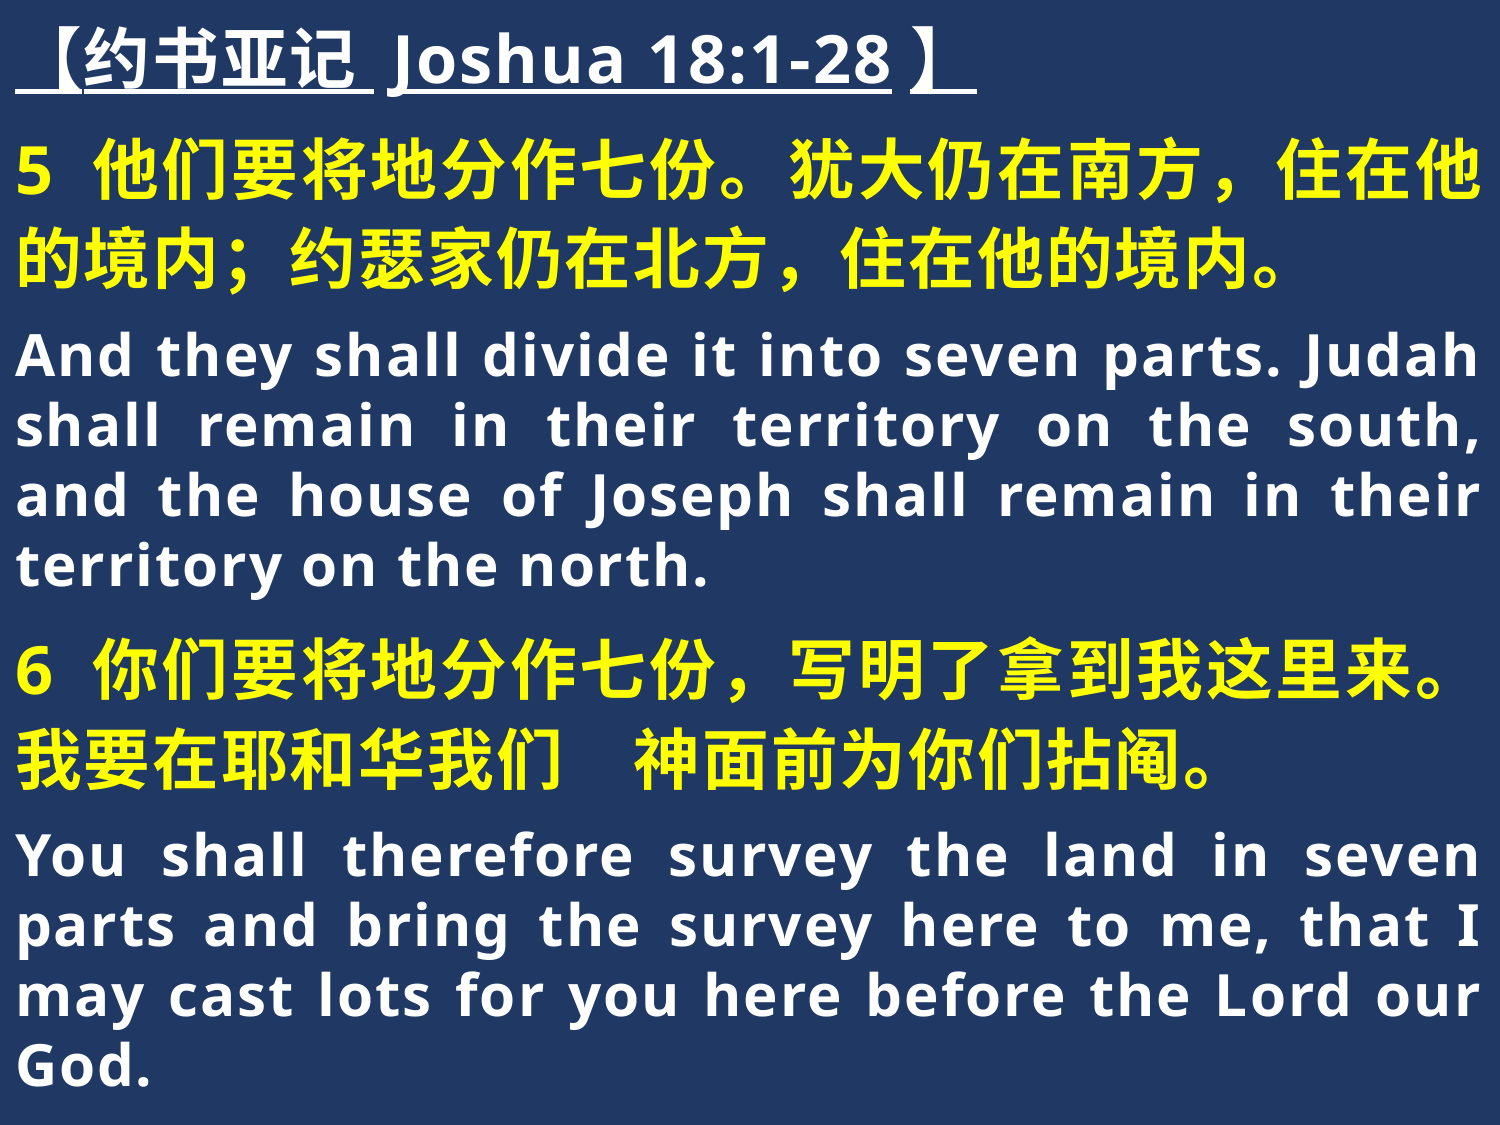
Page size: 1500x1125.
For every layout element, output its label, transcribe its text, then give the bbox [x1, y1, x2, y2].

list 【约书亚记 Joshua 18:1-28】 5 他们要将地分作七份。犹大仍在南方，住在他的境内；约瑟家仍在北方，住在他的境内。 And they shall divide it into seven parts. Judah shall remain in their territory on the south, and the house of Joseph shall remain in their territory on the north. 6 你们要将地分作七份，写明了拿到我这里来。我要在耶和华我们 神面前为你们拈阄。 You shall therefore survey the land in seven parts and bring the survey here to me, that I may cast lots for you here before the Lord our God. [0, 0, 1500, 1125]
